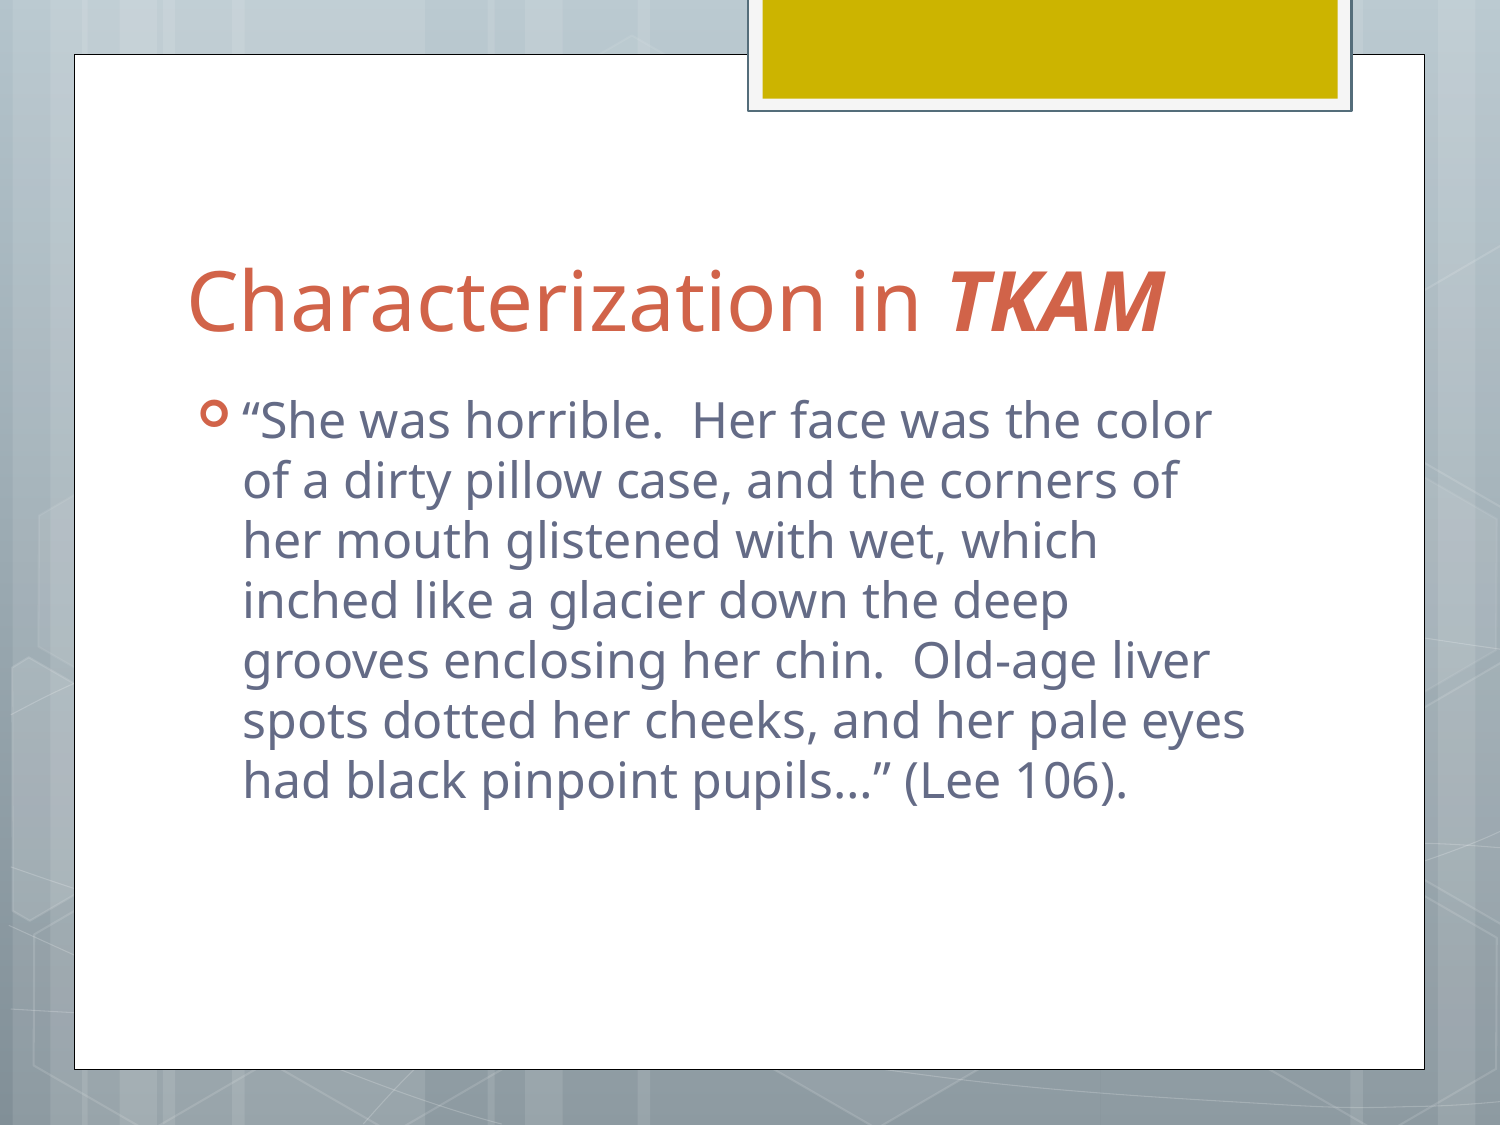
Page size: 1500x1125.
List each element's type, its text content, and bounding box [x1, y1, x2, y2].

title Characterization in TKAM [171, 168, 1324, 357]
list “She was horrible. Her face was the color of a dirty pillow case, and the corners of her mouth glistened with wet, which inched like a glacier down the deep grooves enclosing her chin. Old-age liver spots dotted her cheeks, and her pale eyes had black pinpoint pupils…” (Lee 106). [171, 381, 1283, 957]
